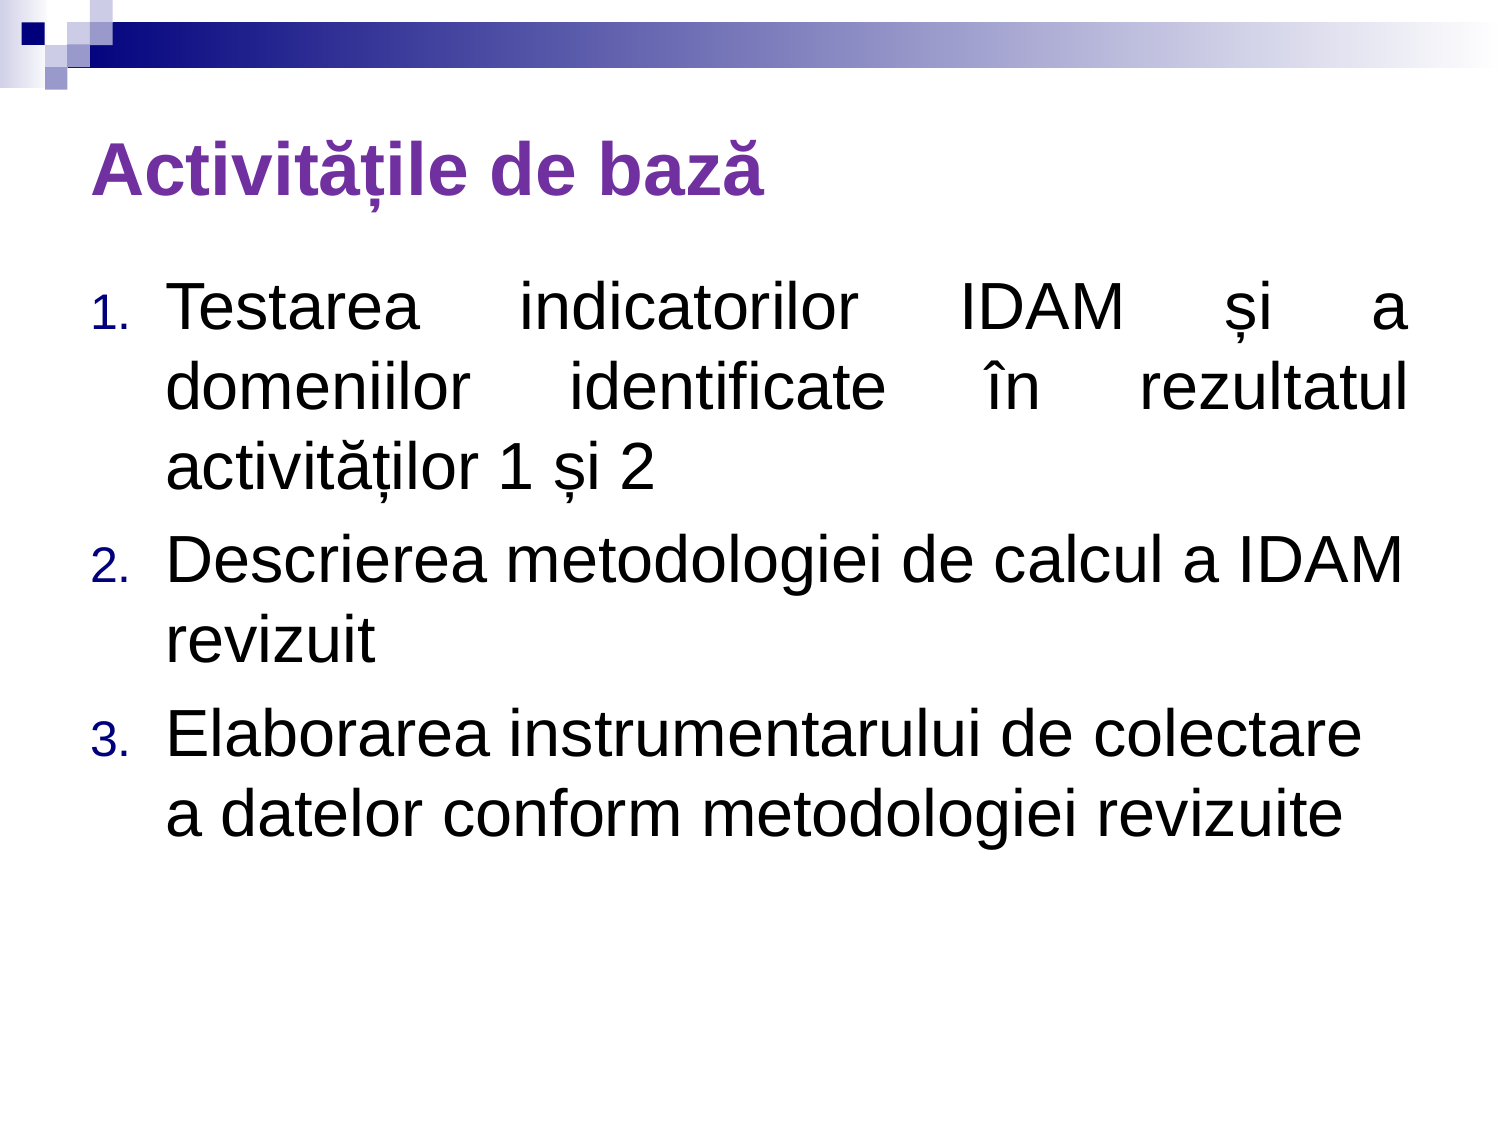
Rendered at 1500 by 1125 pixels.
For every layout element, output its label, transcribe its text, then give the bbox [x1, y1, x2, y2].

title Activitățile de bază [74, 74, 1426, 255]
list Testarea indicatorilor IDAM și a domeniilor identificate în rezultatul activităților 1 și 2 Descrierea metodologiei de calcul a IDAM revizuit Elaborarea instrumentarului de colectare a datelor conform metodologiei revizuite [74, 255, 1426, 963]
